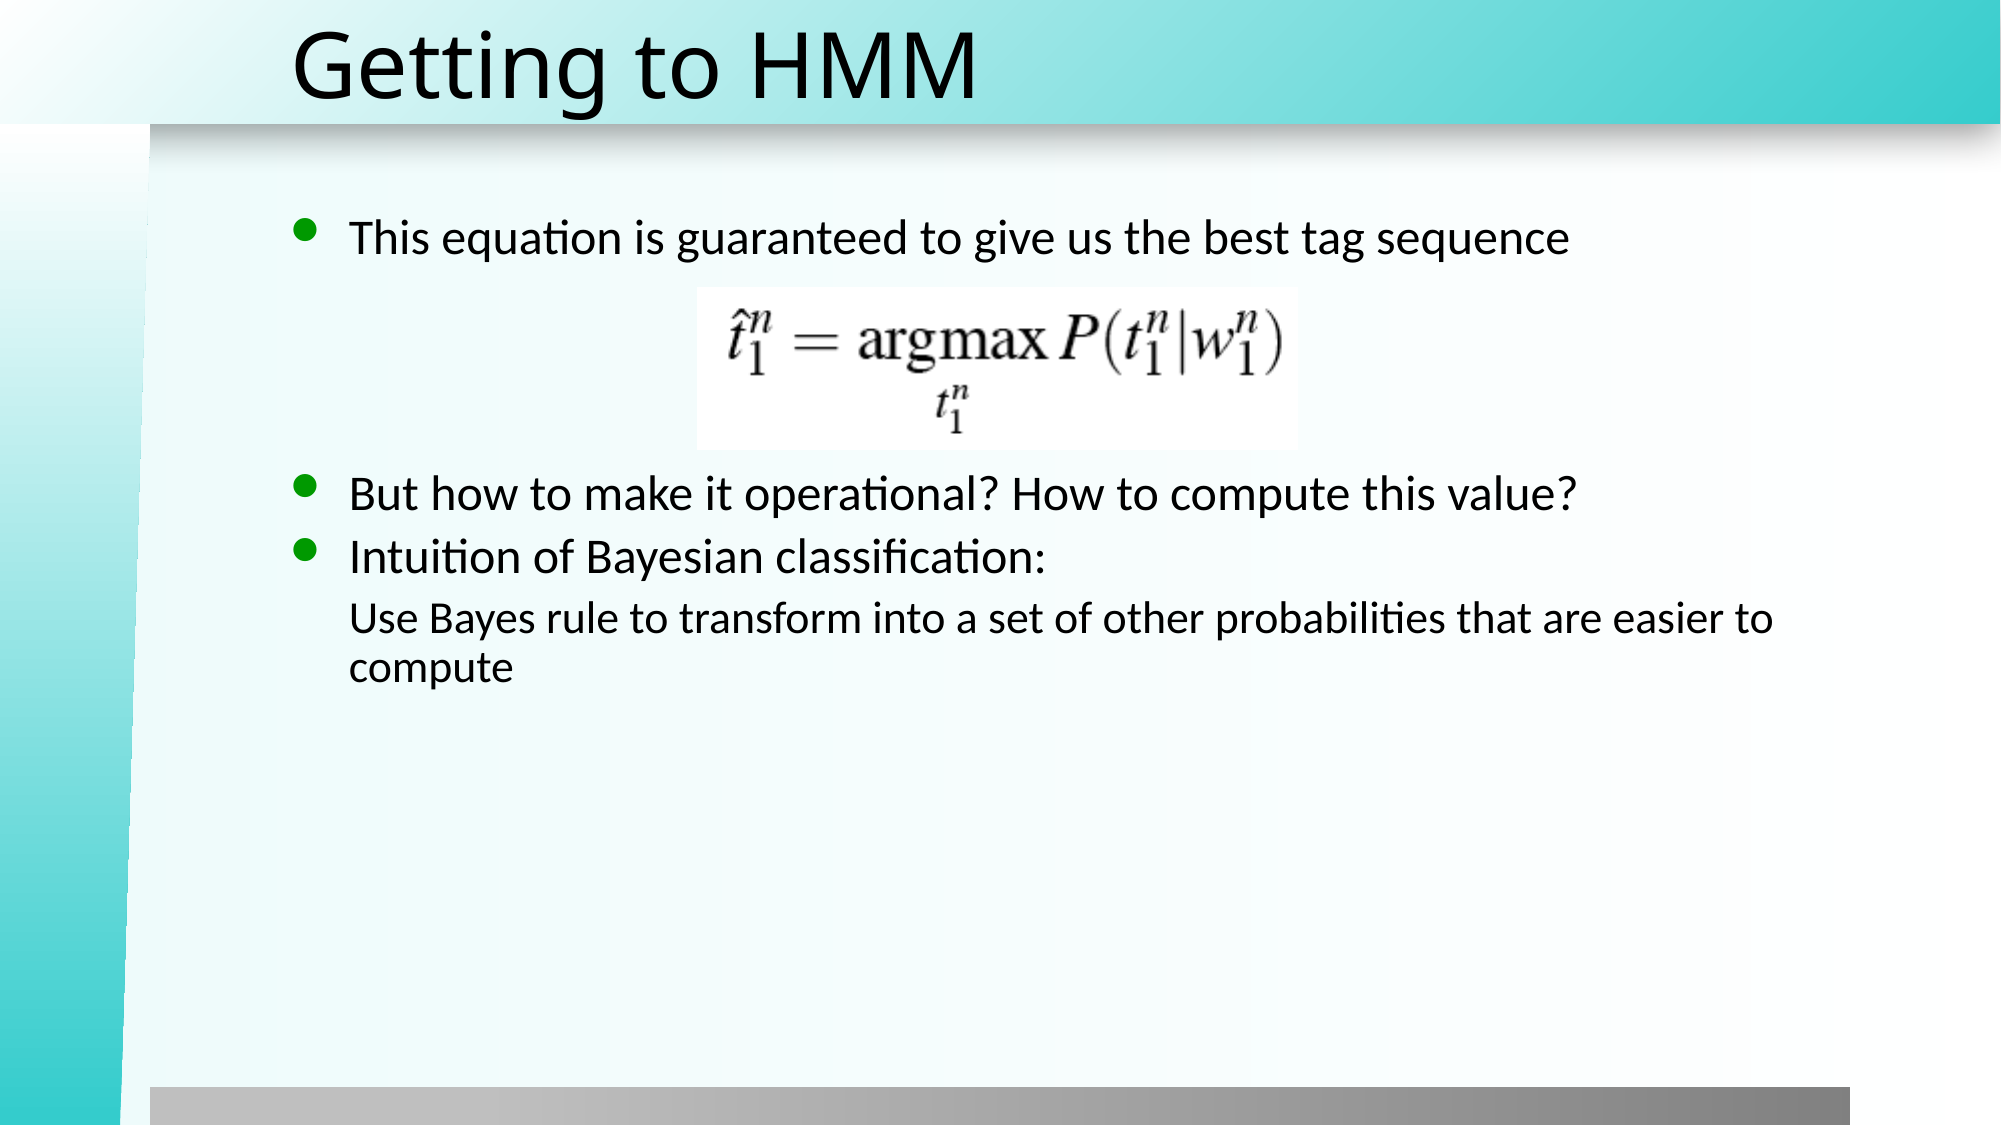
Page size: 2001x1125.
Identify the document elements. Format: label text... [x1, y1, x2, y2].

picture [697, 287, 1298, 450]
list This equation is guaranteed to give us the best tag sequence But how to make it operational? How to compute this value? Intuition of Bayesian classification: Use Bayes rule to transform into a set of other probabilities that are easier to compute [274, 203, 1851, 1073]
title Getting to HMM [274, 0, 2000, 125]
